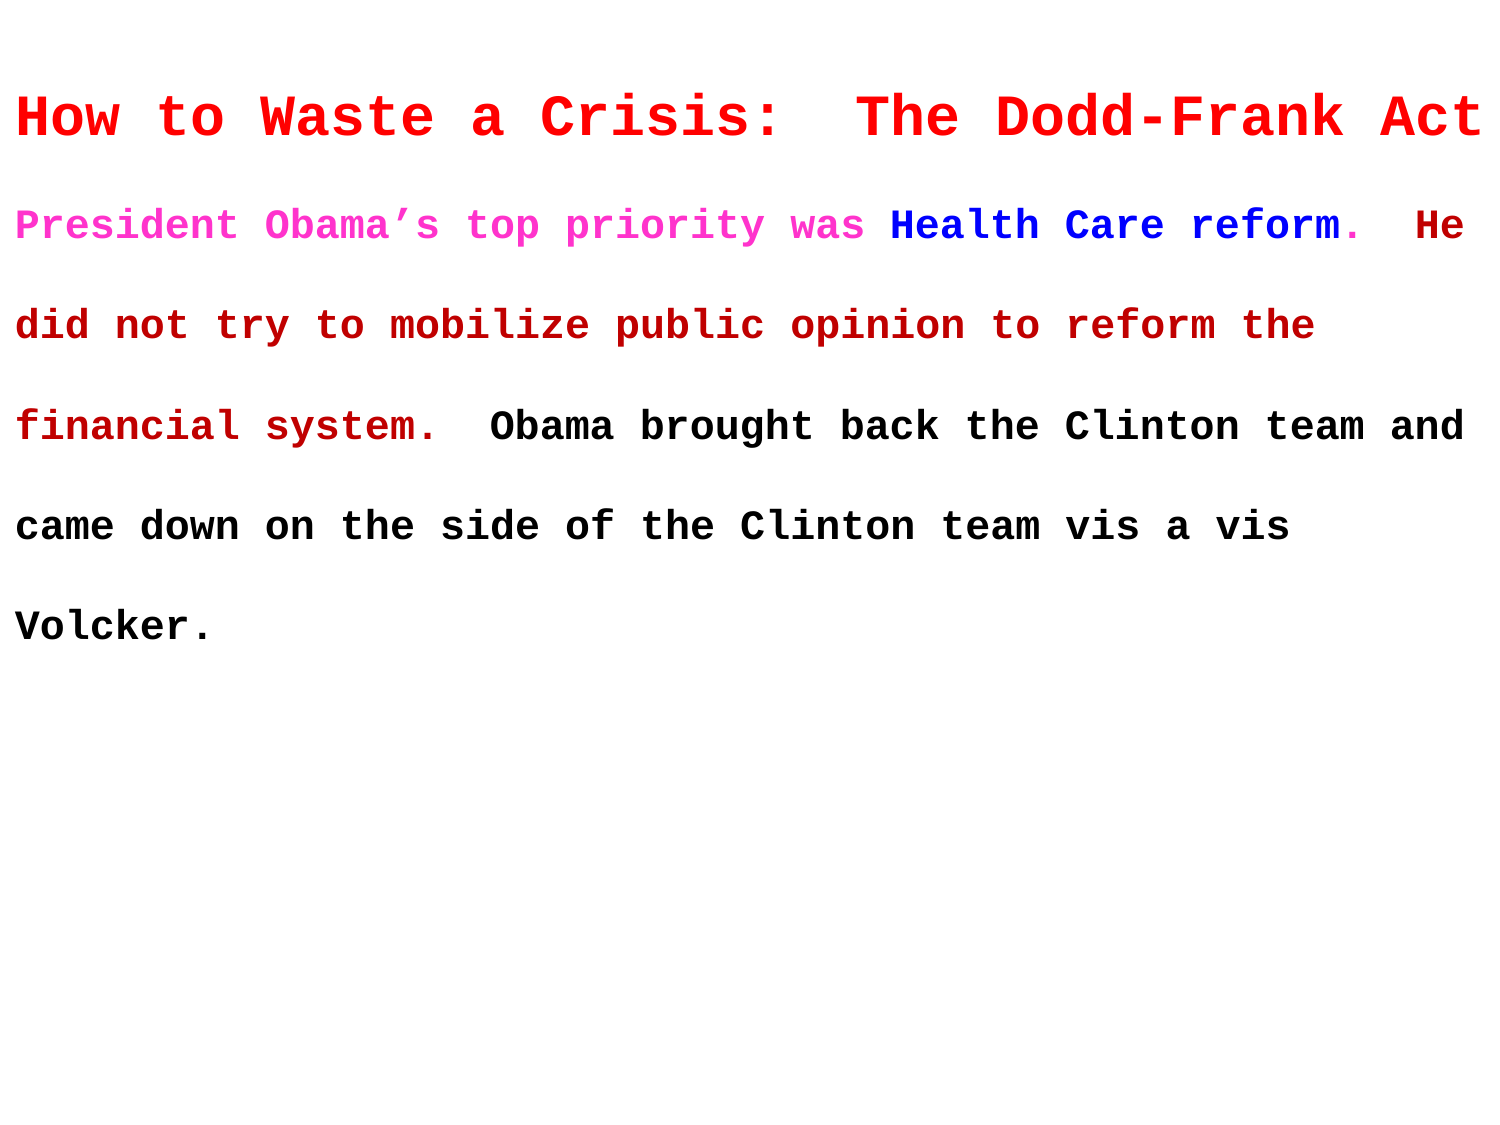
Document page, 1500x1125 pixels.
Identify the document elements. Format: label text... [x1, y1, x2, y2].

text_box How to Waste a Crisis: The Dodd-Frank Act President Obama’s top priority was Health Care reform. He did not try to mobilize public opinion to reform the financial system. Obama brought back the Clinton team and came down on the side of the Clinton team vis a vis Volcker. [0, 0, 1500, 655]
